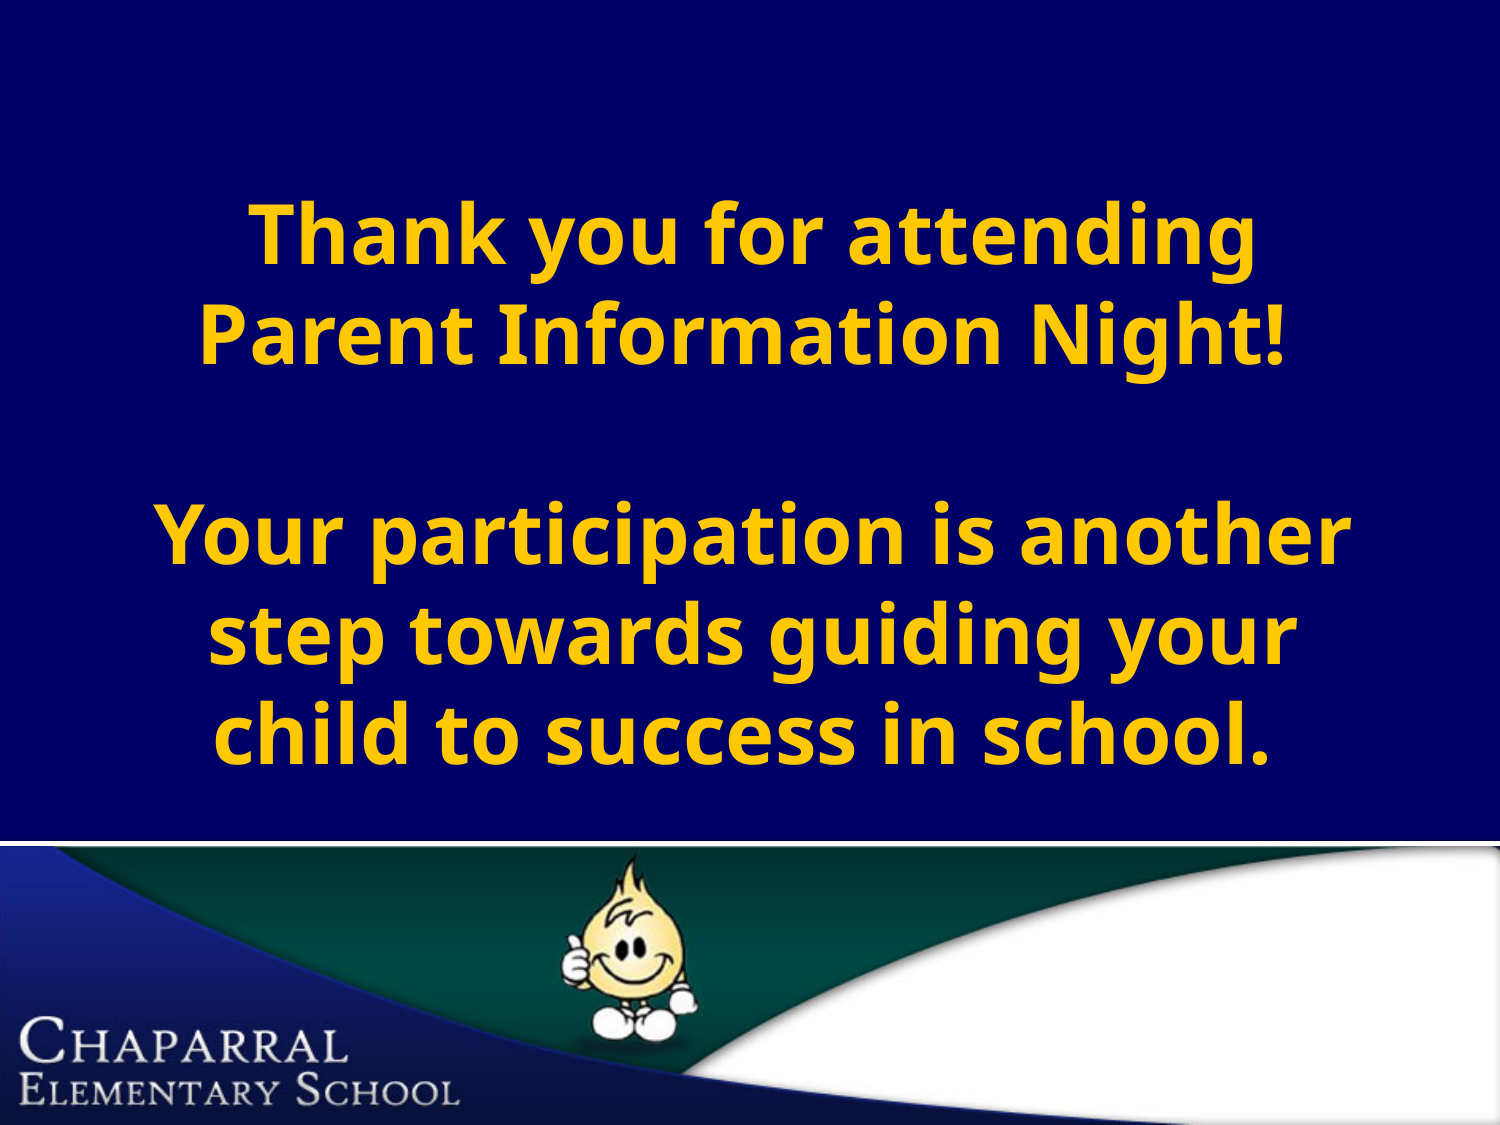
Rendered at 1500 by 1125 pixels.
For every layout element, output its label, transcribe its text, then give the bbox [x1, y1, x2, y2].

picture [0, 846, 1500, 1125]
title Thank you for attending Parent Information Night! Your participation is another step towards guiding your child to success in school. [87, 137, 1413, 825]
